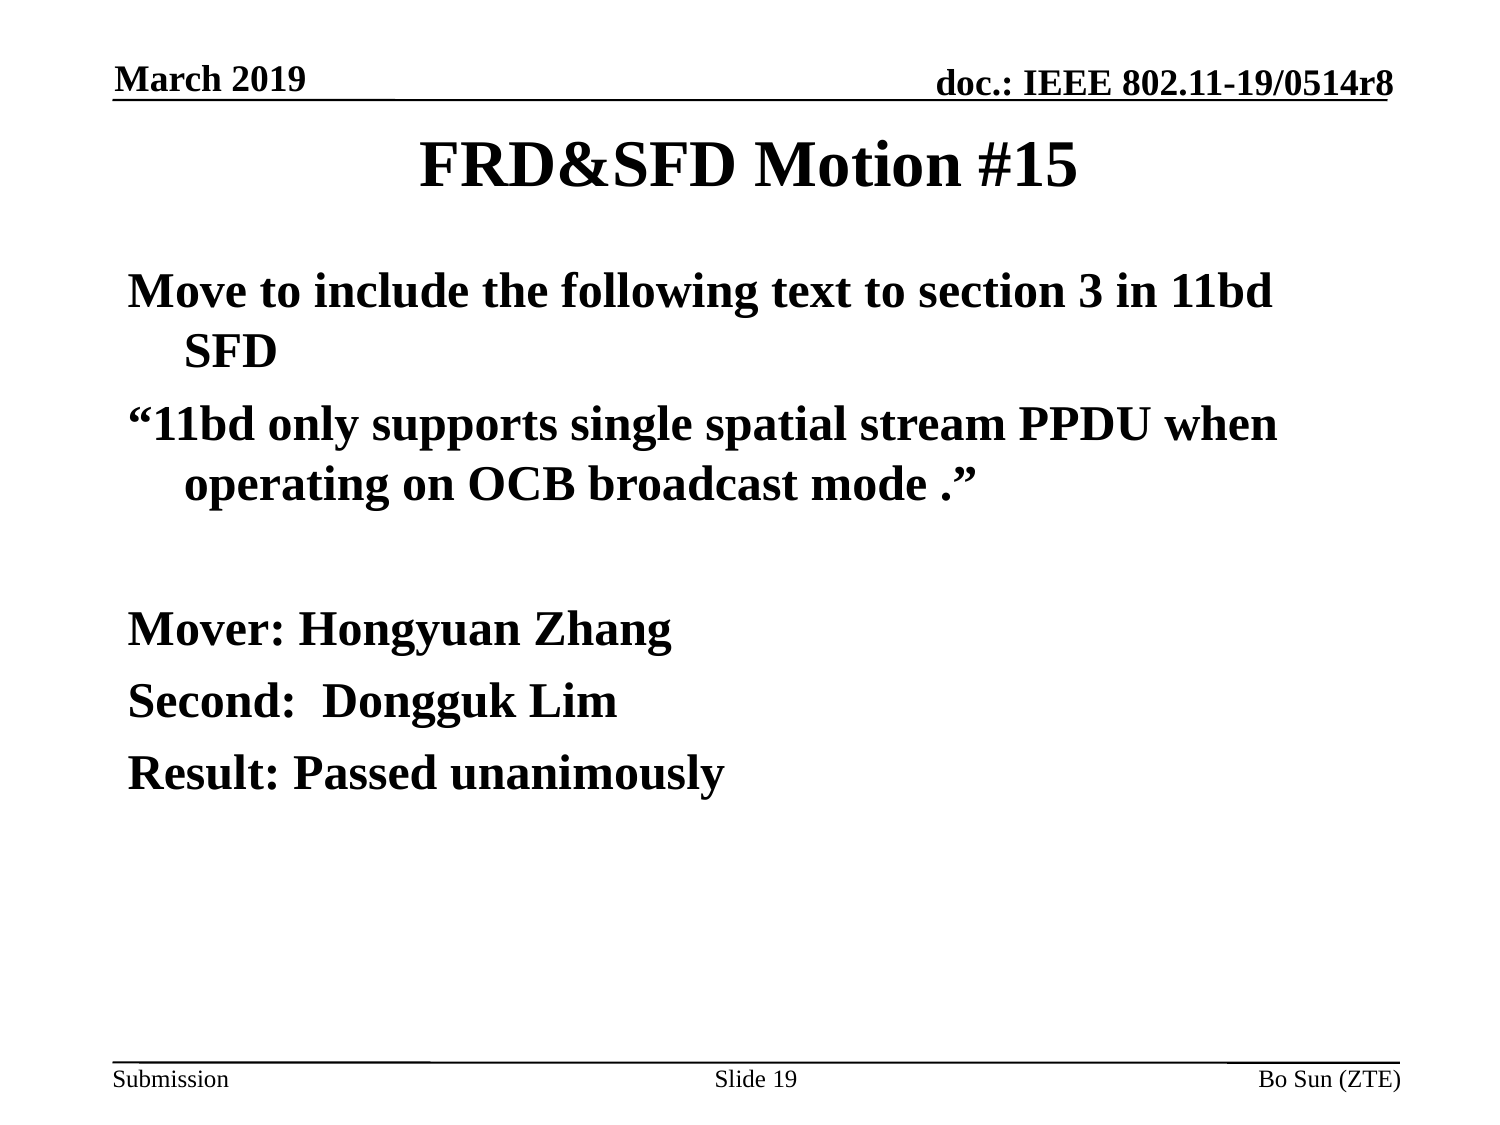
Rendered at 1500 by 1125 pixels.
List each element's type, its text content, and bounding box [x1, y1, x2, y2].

slide_number Slide 19 [712, 1061, 800, 1123]
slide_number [114, 54, 423, 100]
footer Bo Sun (ZTE) [878, 1061, 1402, 1093]
list Move to include the following text to section 3 in 11bd SFD “11bd only supports single spatial stream PPDU when operating on OCB broadcast mode .” Mover: Hongyuan Zhang Second: Dongguk Lim Result: Passed unanimously [112, 249, 1388, 1000]
title FRD&SFD Motion #15 [112, 112, 1388, 209]
